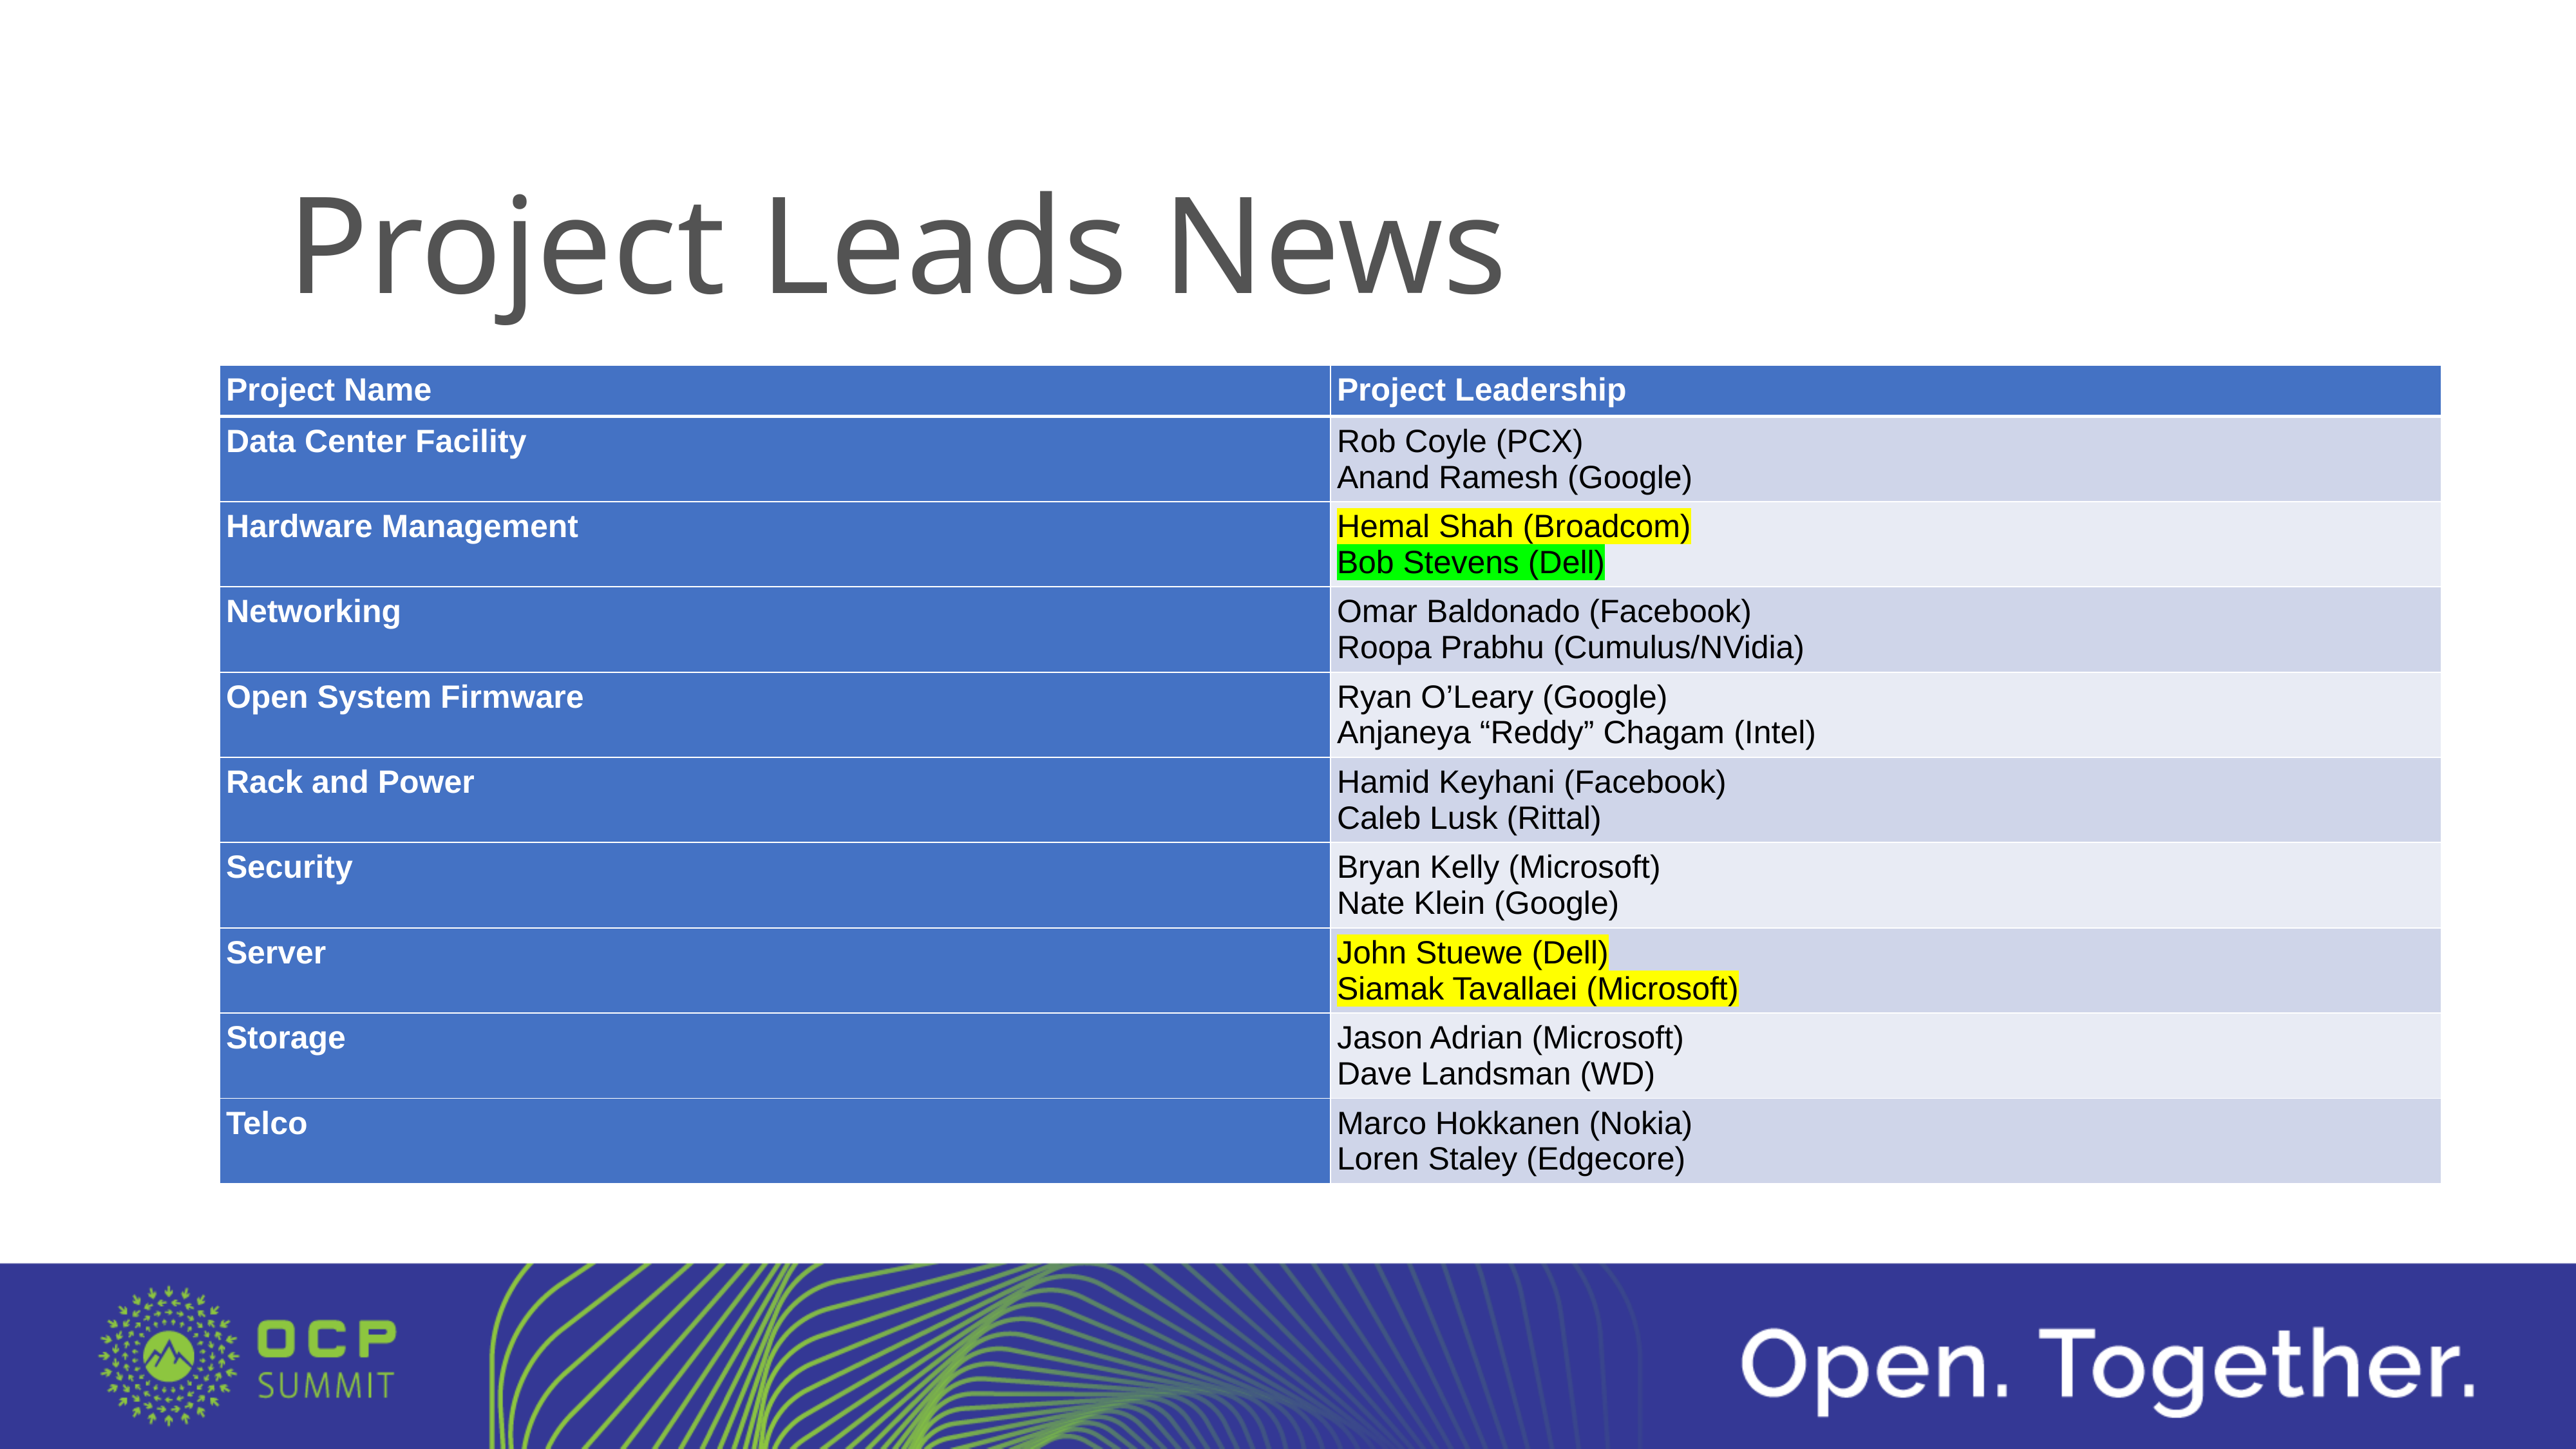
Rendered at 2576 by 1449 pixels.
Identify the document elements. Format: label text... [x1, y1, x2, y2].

table_cell Hemal Shah (Broadcom) Bob Stevens (Dell) [1331, 502, 2441, 586]
table_cell Hamid Keyhani (Facebook) Caleb Lusk (Rittal) [1331, 758, 2441, 842]
table_cell Open System Firmware [220, 673, 1330, 757]
table_cell Bryan Kelly (Microsoft) Nate Klein (Google) [1331, 843, 2441, 927]
table_header Project Leadership [1331, 366, 2441, 415]
table_cell Hardware Management [220, 502, 1330, 586]
table_cell Telco [220, 1099, 1330, 1183]
table_cell Rob Coyle (PCX) Anand Ramesh (Google) [1331, 418, 2441, 501]
table_cell Security [220, 843, 1330, 927]
table_cell Marco Hokkanen (Nokia) Loren Staley (Edgecore) [1331, 1099, 2441, 1183]
table_cell Data Center Facility [220, 418, 1330, 501]
title Project Leads News [278, 126, 2406, 328]
table_cell Networking [220, 587, 1330, 672]
table_cell Storage [220, 1014, 1330, 1098]
table_cell Jason Adrian (Microsoft) Dave Landsman (WD) [1331, 1014, 2441, 1098]
table_cell Omar Baldonado (Facebook) Roopa Prabhu (Cumulus/NVidia) [1331, 587, 2441, 672]
table_cell Server [220, 929, 1330, 1012]
table_cell Ryan O’Leary (Google) Anjaneya “Reddy” Chagam (Intel) [1331, 673, 2441, 757]
table_cell Rack and Power [220, 758, 1330, 842]
table_cell John Stuewe (Dell) Siamak Tavallaei (Microsoft) [1331, 929, 2441, 1012]
picture [0, 0, 2576, 1449]
table_header Project Name [220, 366, 1330, 415]
